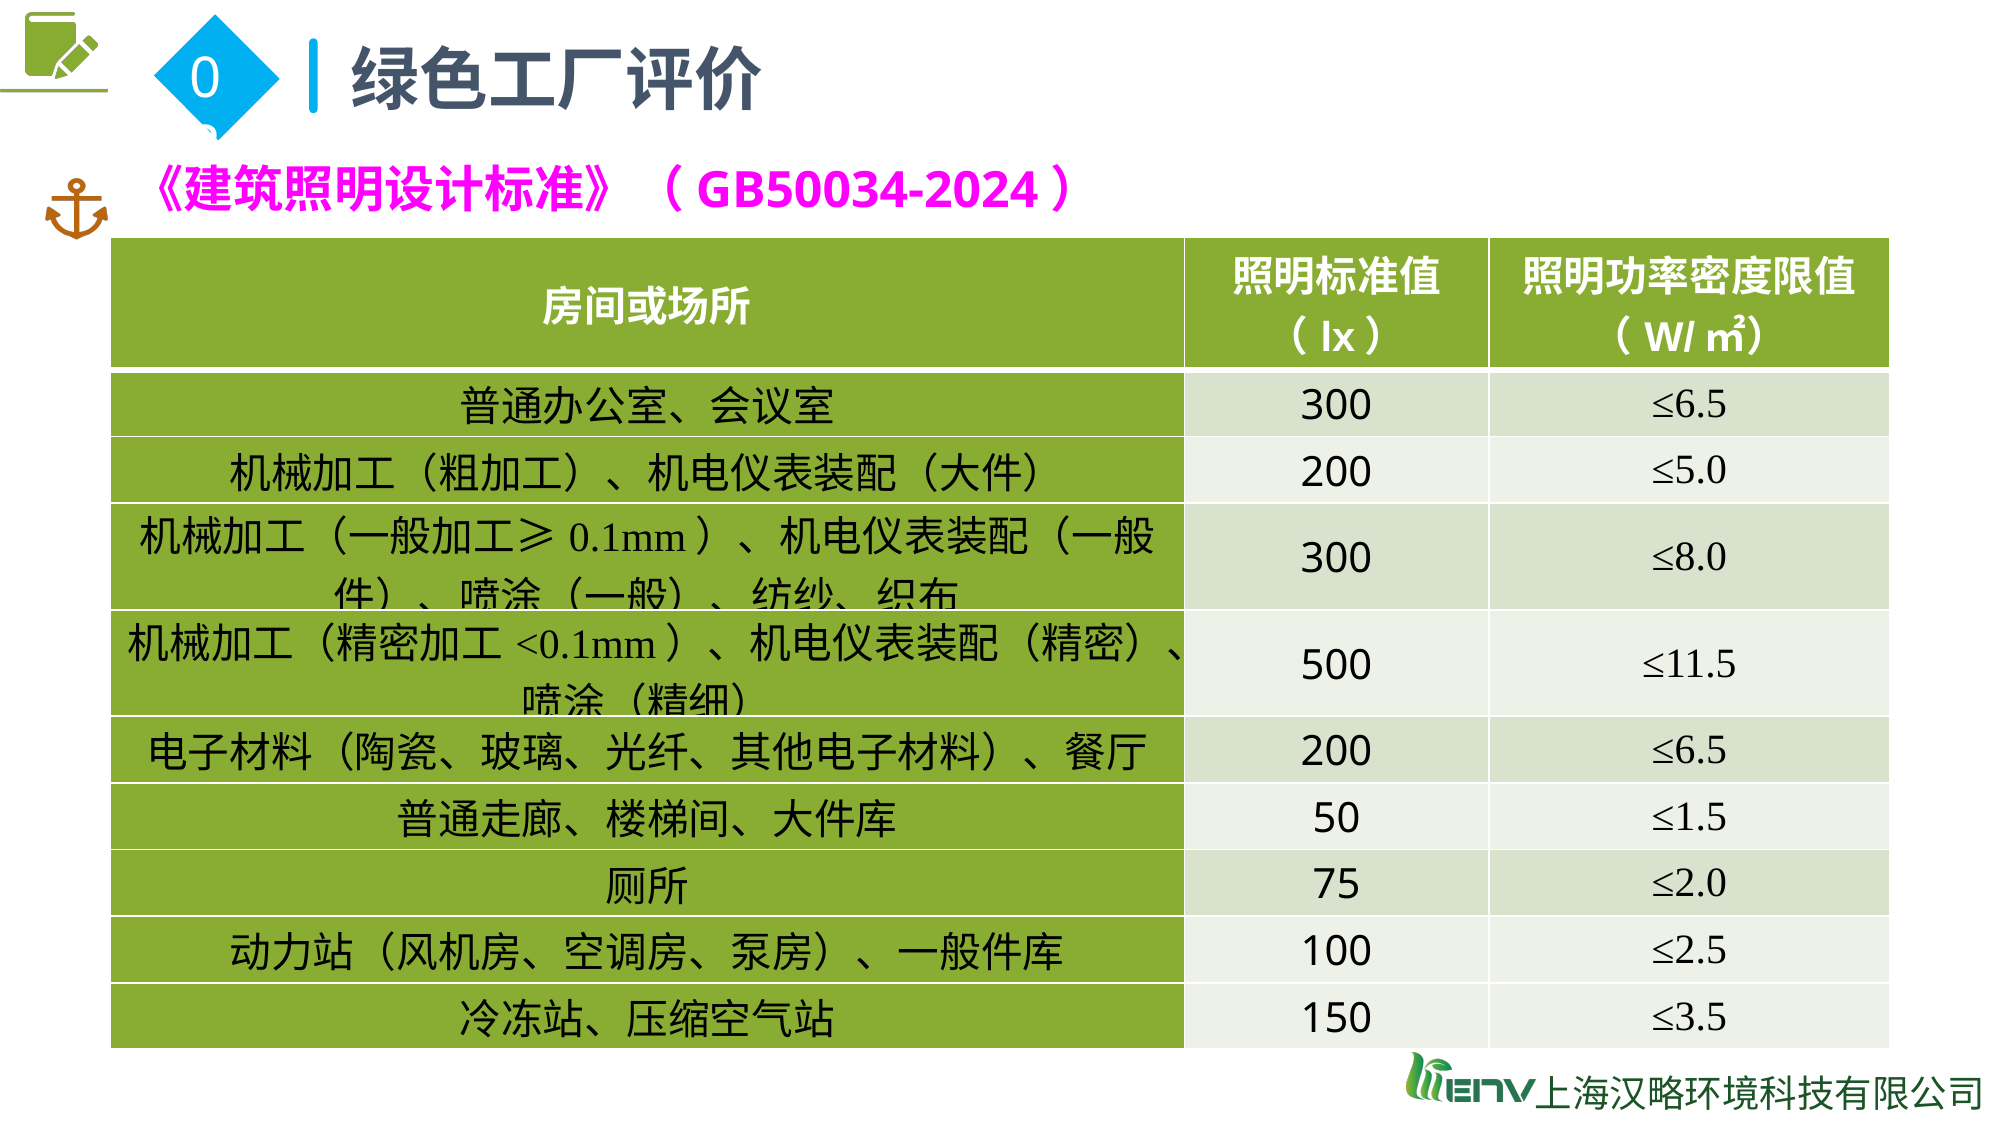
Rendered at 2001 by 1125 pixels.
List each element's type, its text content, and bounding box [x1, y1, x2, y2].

text_box 《建筑照明设计标准》（GB50034-2024） [119, 150, 1692, 226]
table_cell 150 [1185, 984, 1488, 1048]
table_cell 厕所 [111, 850, 1184, 915]
table_cell ≤2.0 [1490, 850, 1889, 915]
table_cell ≤11.5 [1490, 611, 1889, 715]
table_cell 50 [1185, 784, 1488, 849]
table_cell ≤6.5 [1490, 717, 1889, 782]
table_cell ≤2.5 [1490, 917, 1889, 982]
table_cell 普通办公室、会议室 [111, 373, 1184, 436]
table_cell 机械加工（一般加工≥0.1mm）、机电仪表装配（一般件）、喷涂（一般）、纺纱、织布 [111, 504, 1184, 609]
table_cell ≤1.5 [1490, 784, 1889, 849]
table_cell 75 [1185, 850, 1488, 915]
table_cell 100 [1185, 917, 1488, 982]
table_cell ≤8.0 [1490, 504, 1889, 609]
table_cell 机械加工（粗加工）、机电仪表装配（大件） [111, 437, 1184, 502]
picture [1406, 1052, 1536, 1102]
table_header 照明功率密度限值（W/㎡） [1490, 238, 1889, 367]
picture [0, 0, 120, 246]
table_cell 200 [1185, 437, 1488, 502]
table_cell 机械加工（精密加工<0.1mm）、机电仪表装配（精密）、喷涂（精细） [111, 611, 1184, 715]
table_header 房间或场所 [111, 238, 1184, 367]
table_cell 动力站（风机房、空调房、泵房）、一般件库 [111, 917, 1184, 982]
table_cell 200 [1185, 717, 1488, 782]
table_cell ≤3.5 [1490, 984, 1889, 1048]
table_cell ≤5.0 [1490, 437, 1889, 502]
table_cell ≤6.5 [1490, 373, 1889, 436]
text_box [173, 27, 1674, 129]
table_cell 冷冻站、压缩空气站 [111, 984, 1184, 1048]
table_cell 电子材料（陶瓷、玻璃、光纤、其他电子材料）、餐厅 [111, 717, 1184, 782]
table_cell 普通走廊、楼梯间、大件库 [111, 784, 1184, 849]
table_cell 300 [1185, 373, 1488, 436]
table_header 照明标准值（lx） [1185, 238, 1488, 367]
table_cell 500 [1185, 611, 1488, 715]
table_cell 300 [1185, 504, 1488, 609]
